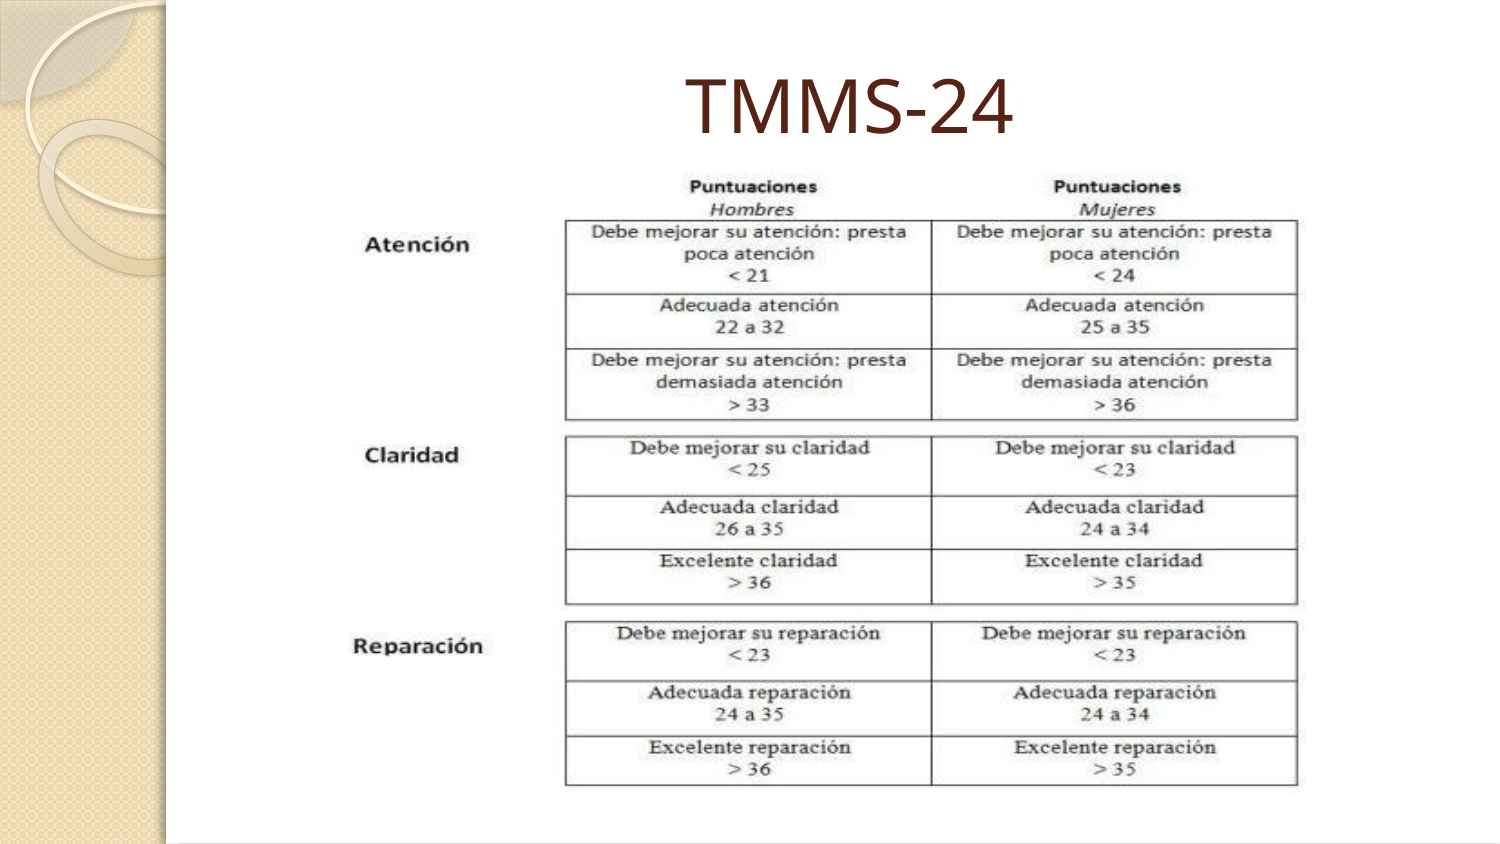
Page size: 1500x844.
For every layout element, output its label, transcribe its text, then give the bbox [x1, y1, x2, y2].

picture [348, 173, 1306, 796]
title TMMS-24 [235, 33, 1466, 175]
